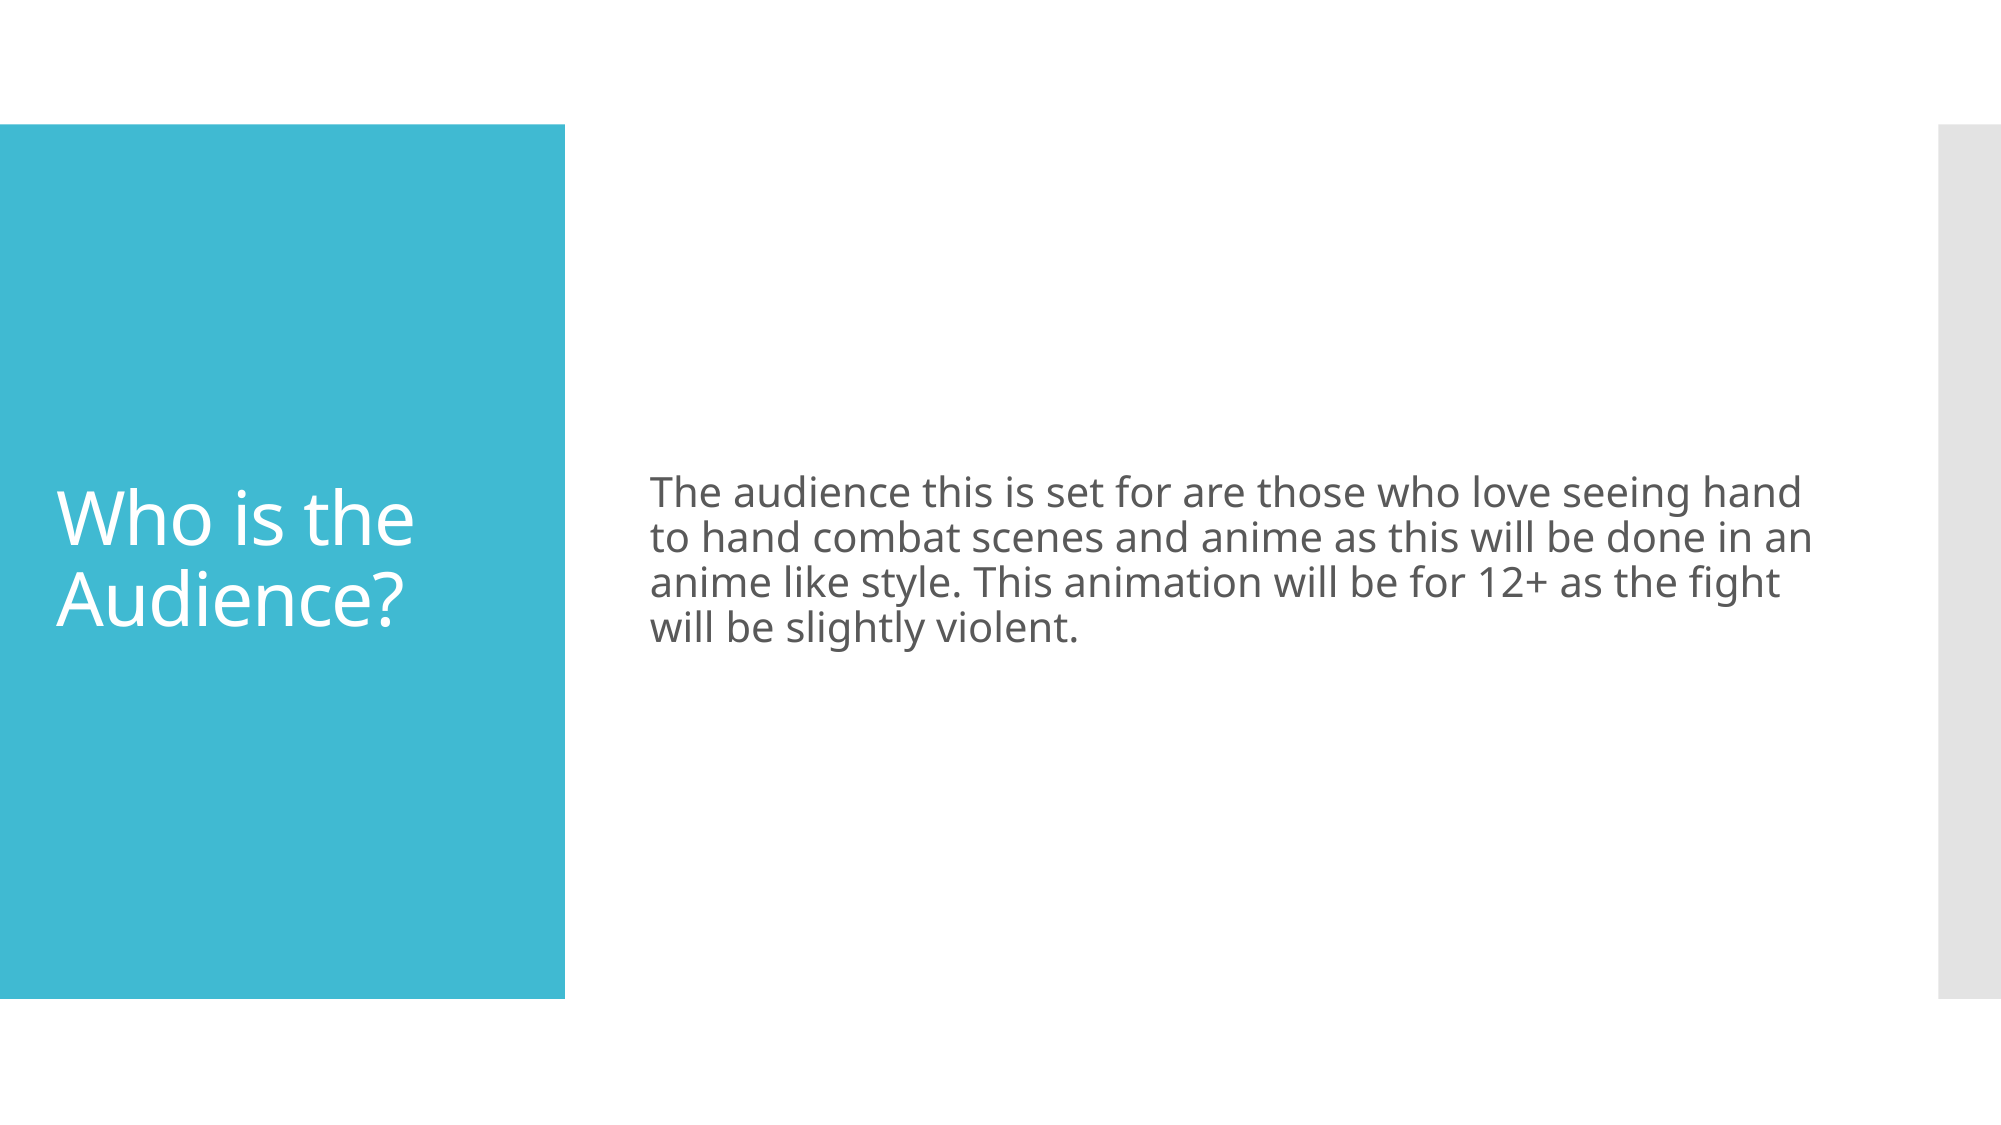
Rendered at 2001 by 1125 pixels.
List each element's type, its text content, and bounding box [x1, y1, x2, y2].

list The audience this is set for are those who love seeing hand to hand combat scenes and anime as this will be done in an anime like style. This animation will be for 12+ as the fight will be slightly violent. [634, 141, 1835, 982]
title Who is the Audience? [41, 184, 525, 940]
